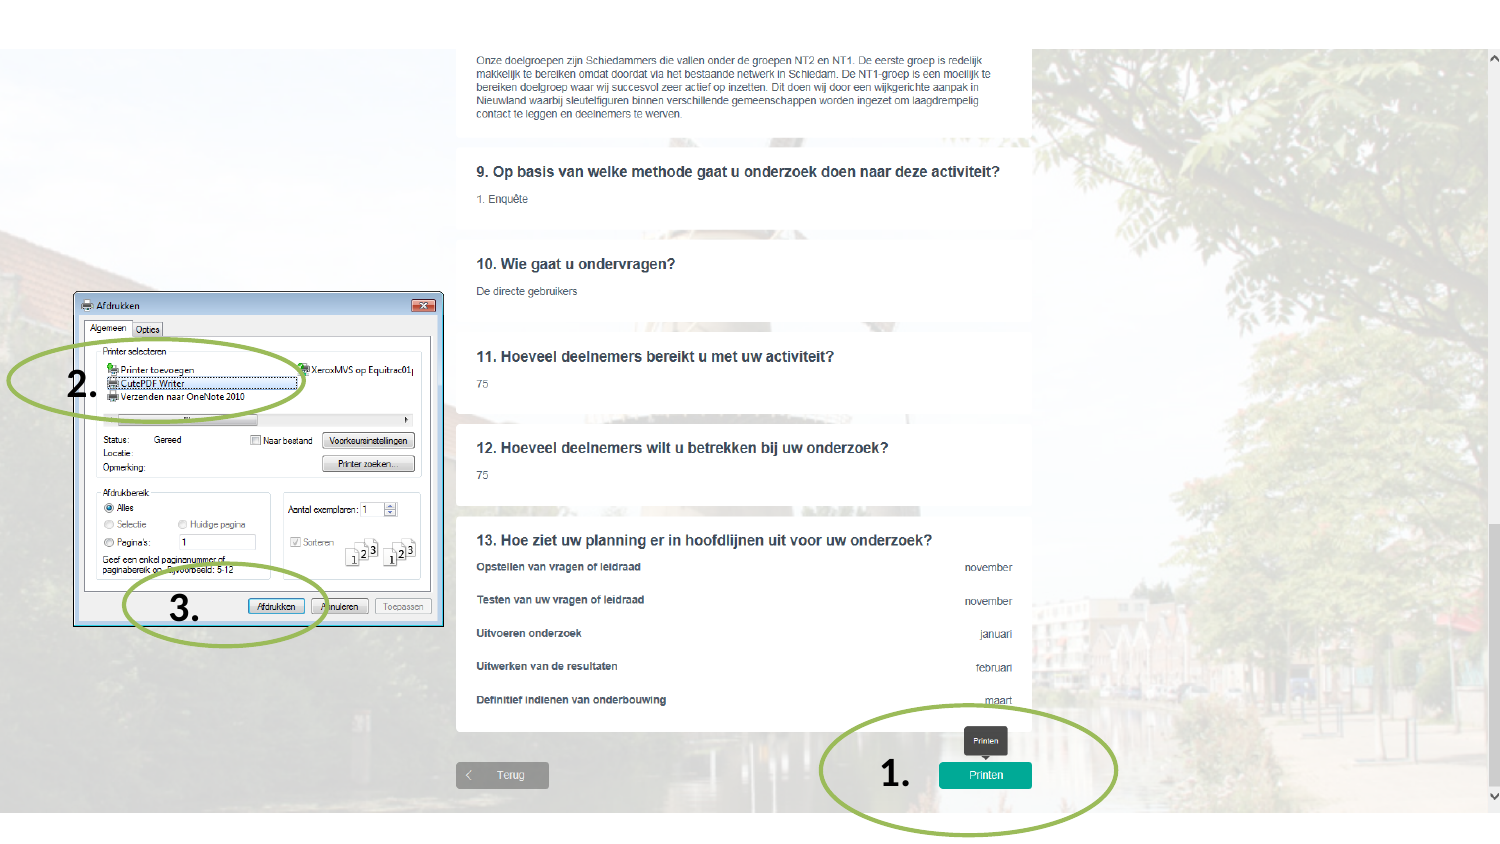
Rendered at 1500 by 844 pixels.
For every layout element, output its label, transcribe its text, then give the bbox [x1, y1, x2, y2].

text_box 1. [867, 820, 1070, 838]
picture [0, 49, 1500, 813]
